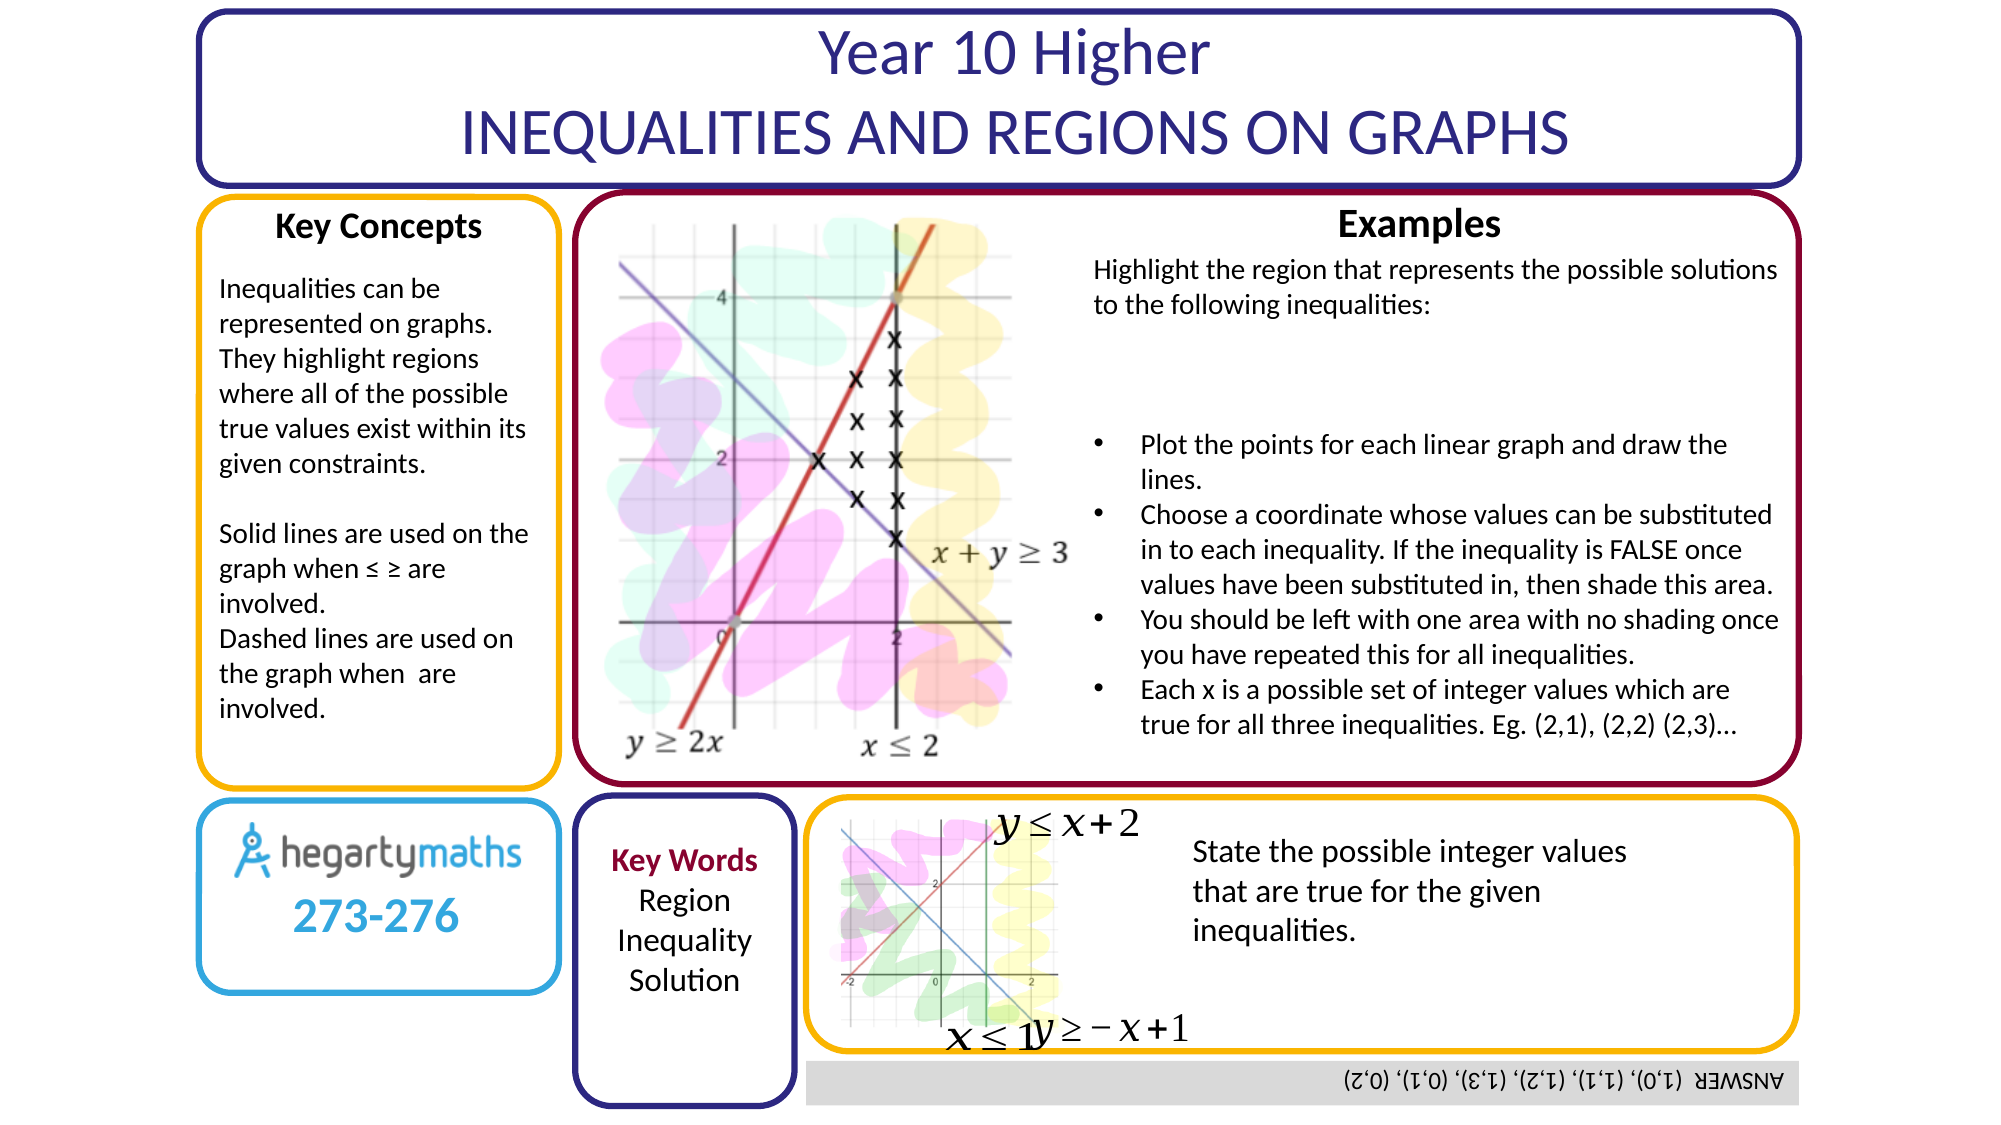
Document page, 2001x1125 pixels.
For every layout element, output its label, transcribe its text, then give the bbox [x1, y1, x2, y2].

text_box [1134, 191, 1800, 786]
text_box Key Words Region Inequality Solution [596, 831, 773, 1006]
text_box State the possible integer values that are true for the given inequalities. [1177, 821, 1702, 956]
text_box [197, 799, 560, 994]
text_box 273-276 [277, 888, 487, 950]
text_box Key Concepts [260, 193, 498, 254]
text_box [805, 819, 813, 1034]
text_box [843, 796, 1798, 1053]
picture [538, 139, 1134, 1052]
picture [219, 811, 531, 888]
text_box Year 10 Higher INEQUALITIES AND REGIONS ON GRAPHS [236, 0, 1795, 22]
text_box Examples [1323, 188, 1517, 254]
text_box ANSWER (1,0), (1,1), (1,2), (1,3), (0,1), (0,2) [806, 1060, 1799, 1106]
text_box [197, 10, 1800, 187]
text_box [197, 195, 538, 790]
text_box [574, 819, 796, 1108]
